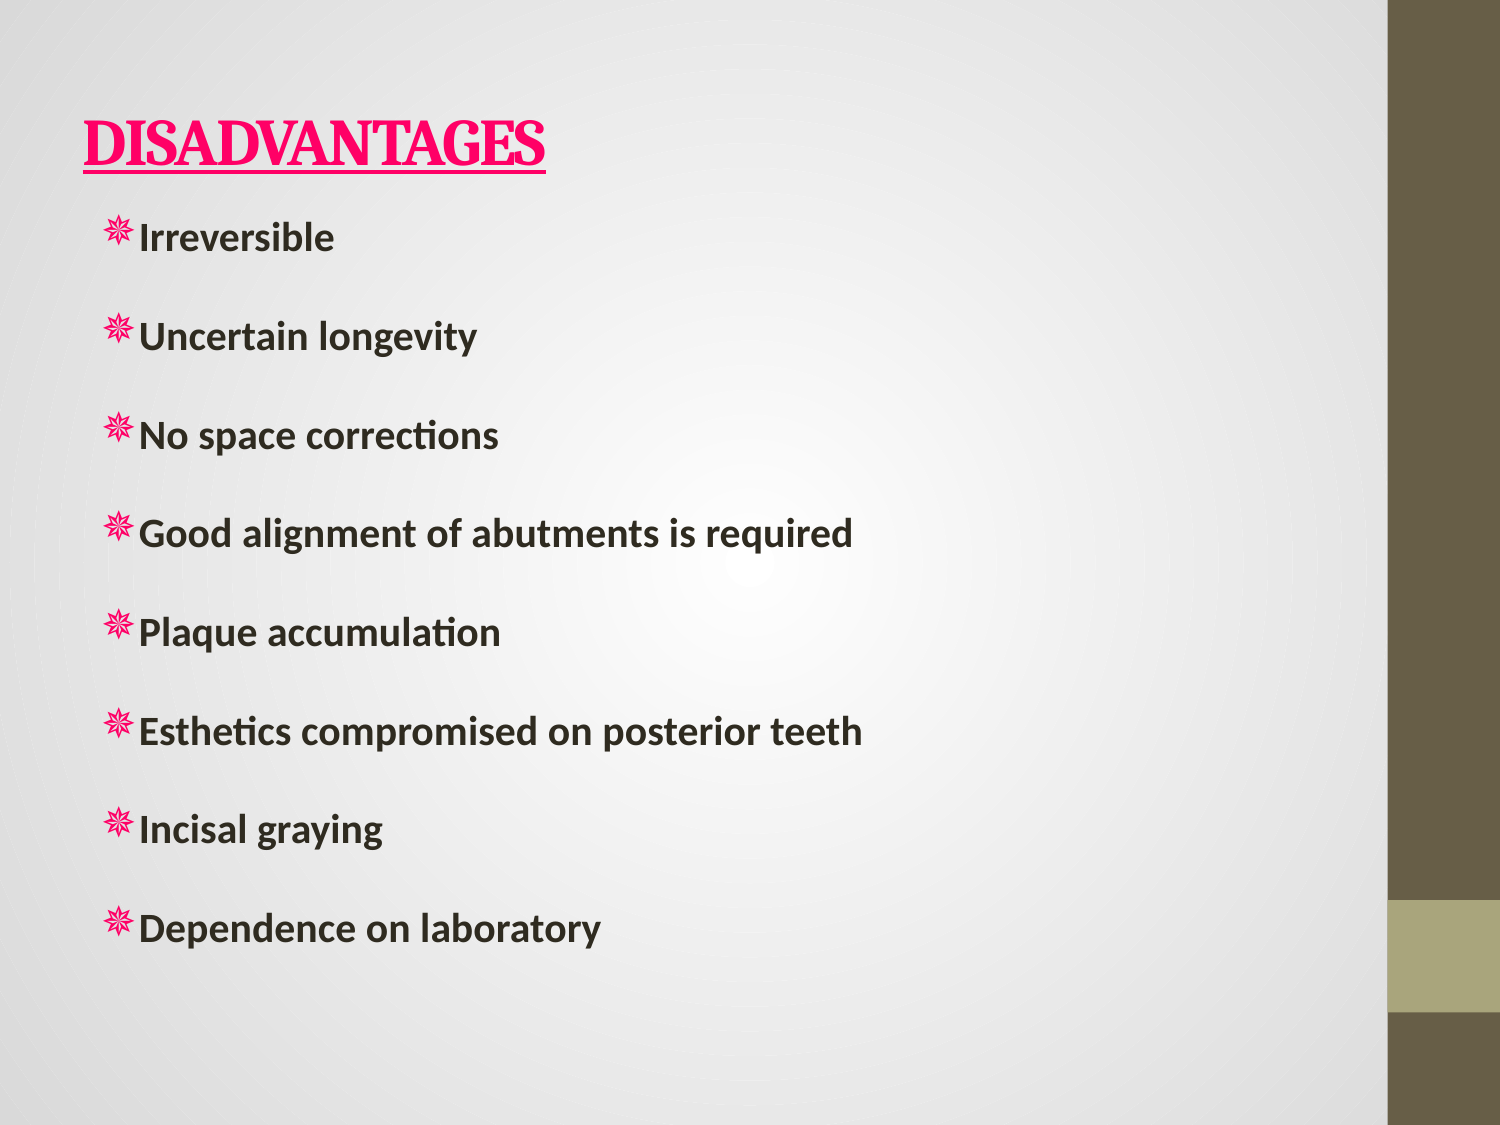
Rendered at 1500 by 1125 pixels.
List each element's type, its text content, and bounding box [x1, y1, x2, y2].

title DISADVANTAGES [74, 44, 1326, 211]
list Irreversible Uncertain longevity No space corrections Good alignment of abutments is required Plaque accumulation Esthetics compromised on posterior teeth Incisal graying Dependence on laboratory [74, 211, 1426, 1006]
